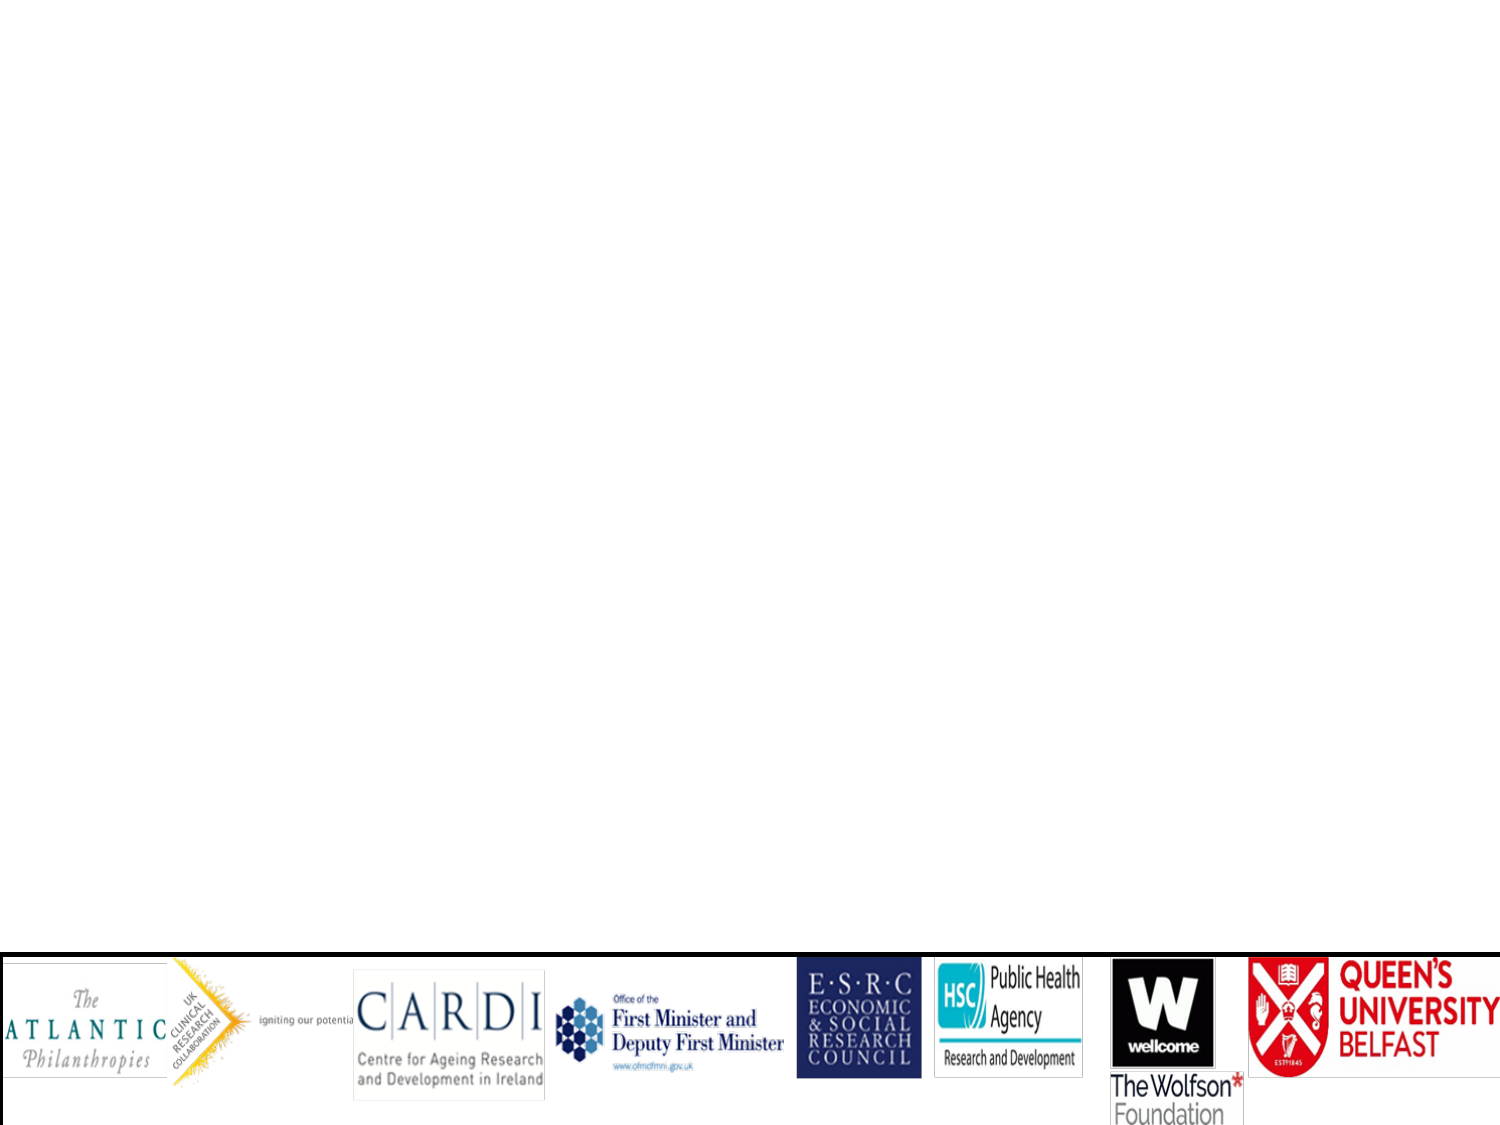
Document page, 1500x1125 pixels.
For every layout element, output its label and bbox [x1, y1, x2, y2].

picture [2, 957, 1500, 1125]
